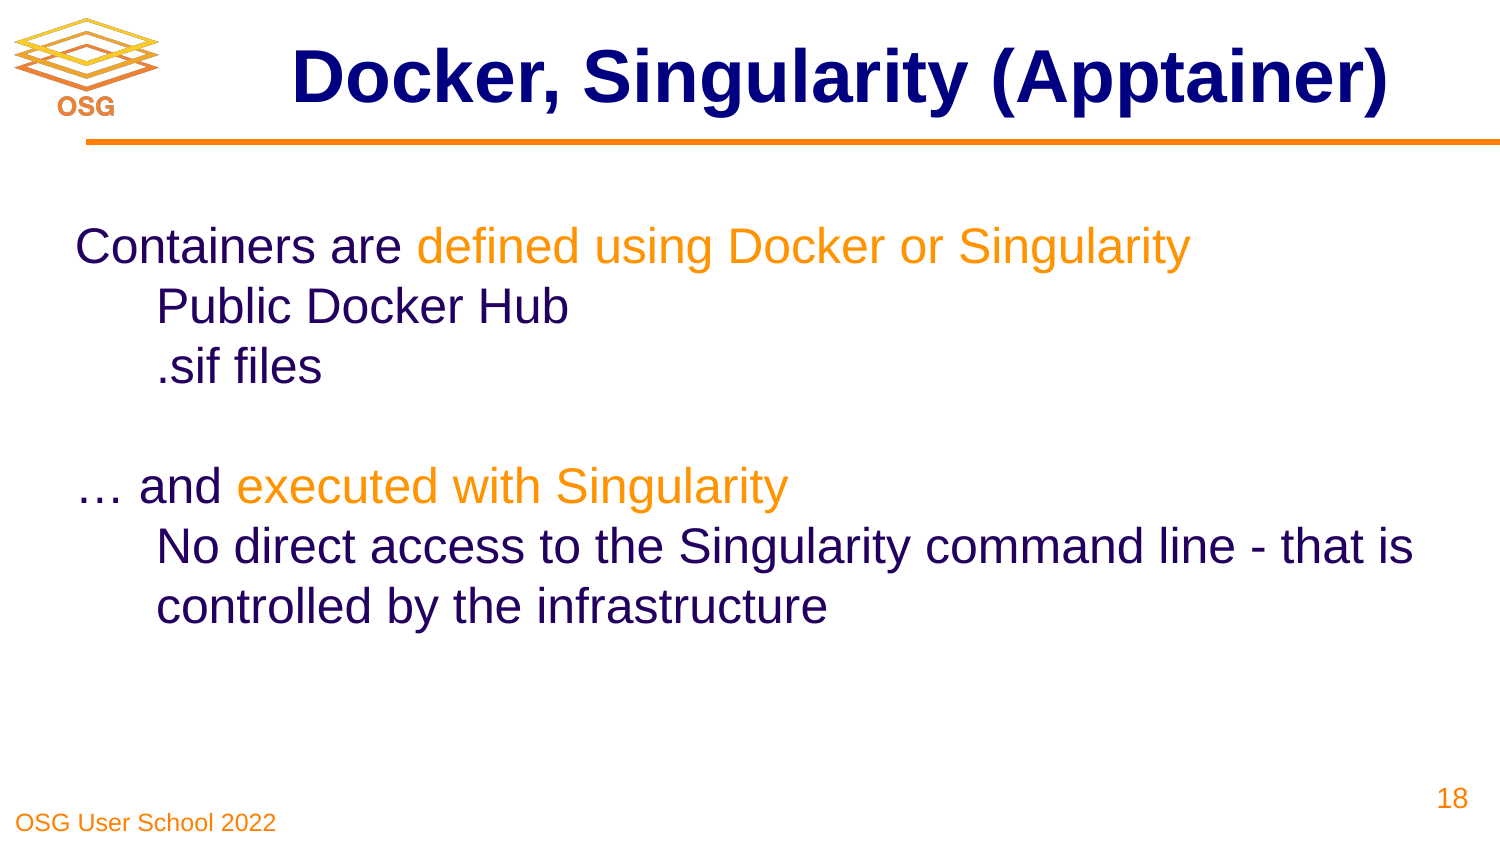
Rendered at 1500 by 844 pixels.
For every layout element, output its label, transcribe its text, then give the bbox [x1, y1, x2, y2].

slide_number ‹#› [1389, 764, 1480, 830]
list Containers are defined using Docker or Singularity Public Docker Hub .sif files … and executed with Singularity No direct access to the Singularity command line - that is controlled by the infrastructure [51, 207, 1449, 750]
picture [14, 18, 159, 116]
title Docker, Singularity (Apptainer) [280, 14, 1449, 131]
